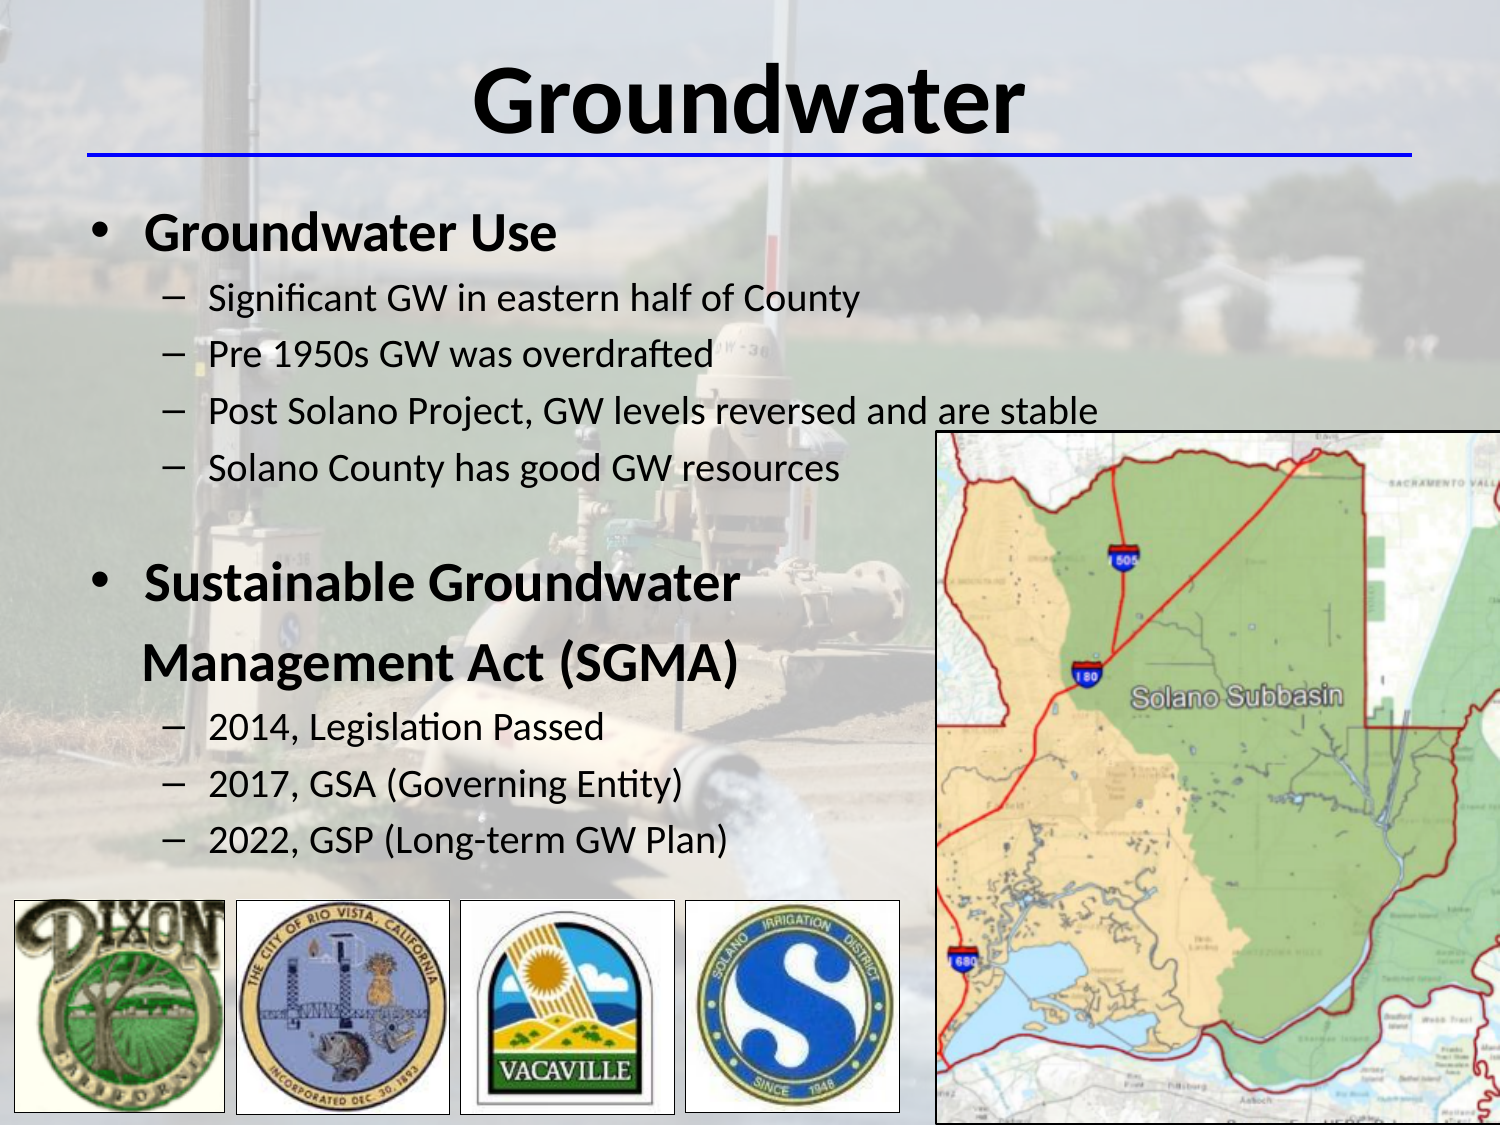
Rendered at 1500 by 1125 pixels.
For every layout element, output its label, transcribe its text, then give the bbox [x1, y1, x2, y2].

list Groundwater Use Significant GW in eastern half of County Pre 1950s GW was overdrafted Post Solano Project, GW levels reversed and are stable Solano County has good GW resources Sustainable Groundwater Management Act (SGMA) 2014, Legislation Passed 2017, GSA (Governing Entity) 2022, GSP (Long-term GW Plan) [75, 187, 1425, 875]
picture [937, 432, 1500, 1124]
picture [460, 899, 676, 1115]
picture [236, 899, 451, 1115]
title Groundwater [75, 0, 1425, 187]
picture [685, 899, 901, 1113]
picture [14, 899, 226, 1113]
